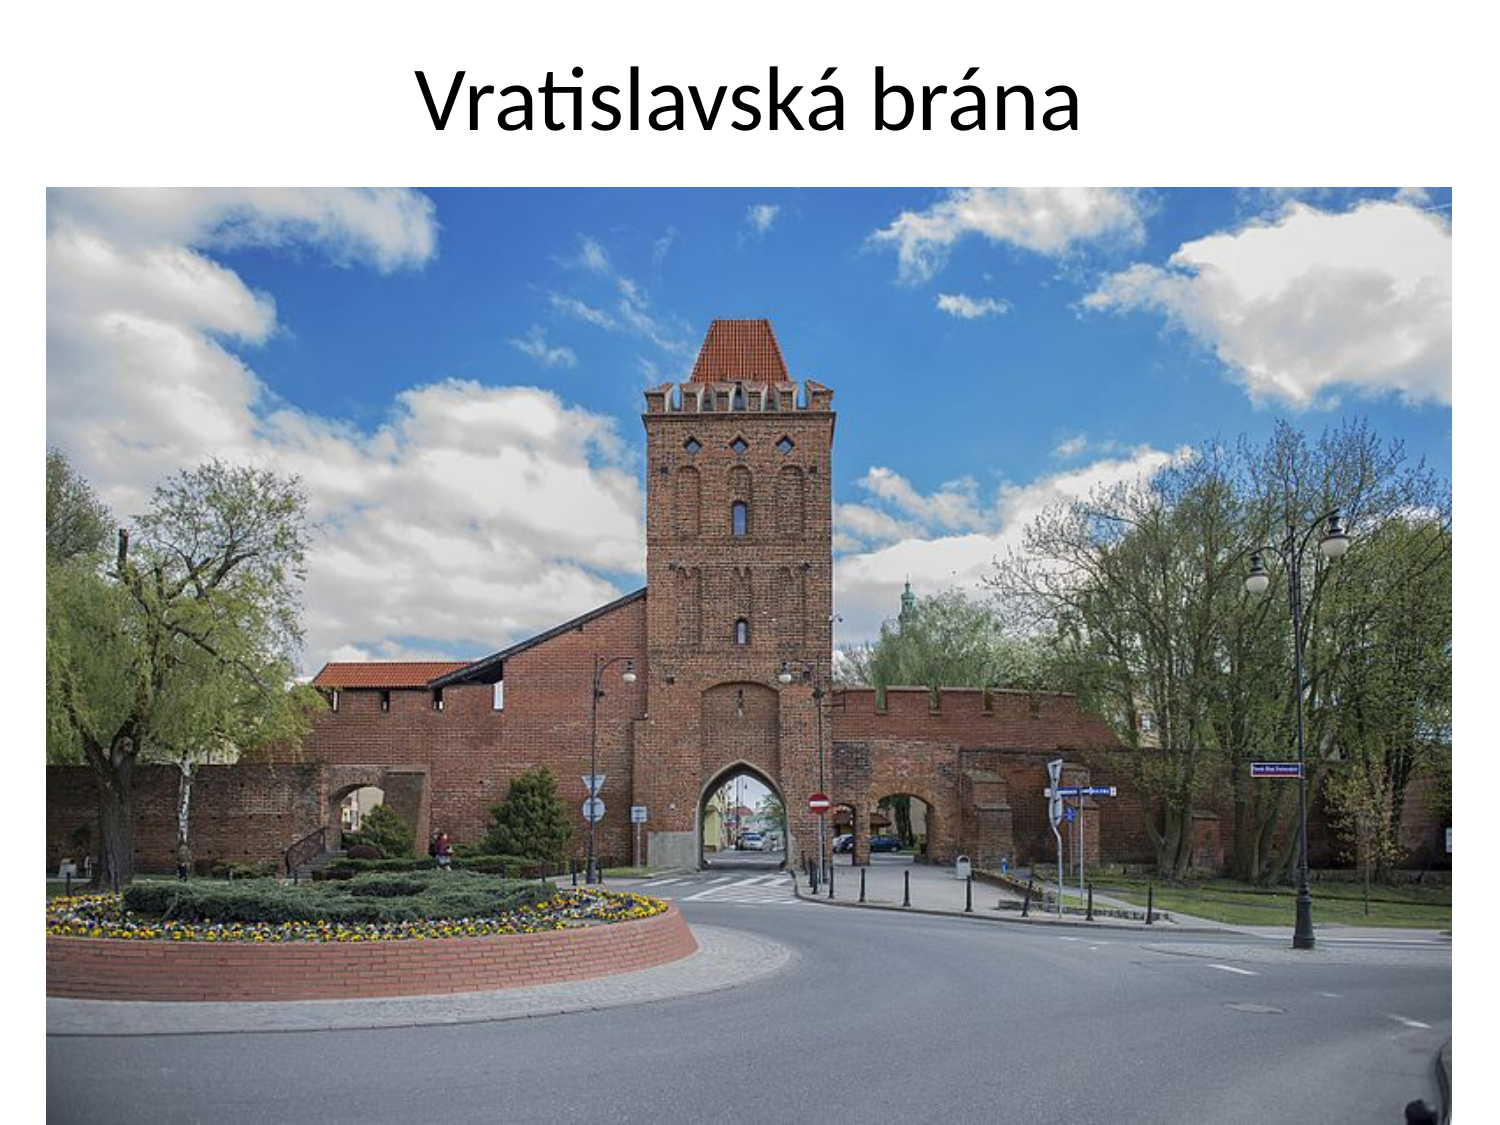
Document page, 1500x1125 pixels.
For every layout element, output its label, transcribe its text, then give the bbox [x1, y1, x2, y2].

title Vratislavská brána [75, 0, 1425, 185]
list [46, 187, 1452, 1125]
